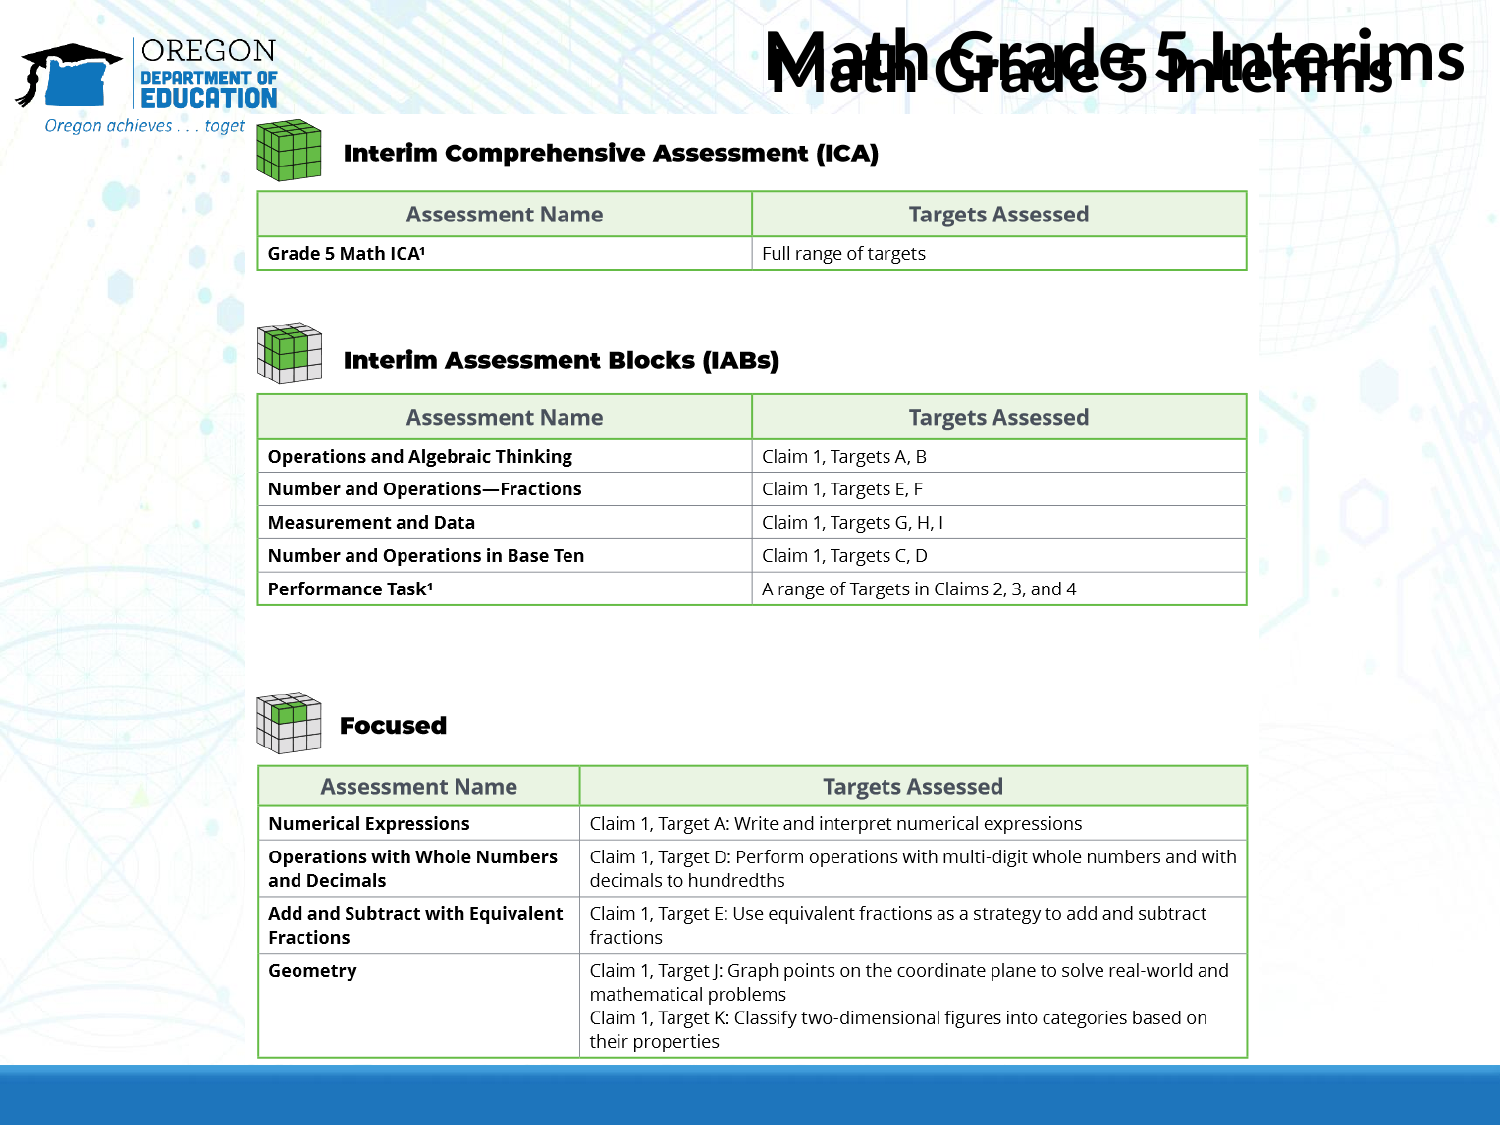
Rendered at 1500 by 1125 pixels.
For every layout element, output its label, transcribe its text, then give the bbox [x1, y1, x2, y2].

title Math Grade 5 Interims [308, 18, 1482, 185]
picture [0, 0, 1500, 1125]
